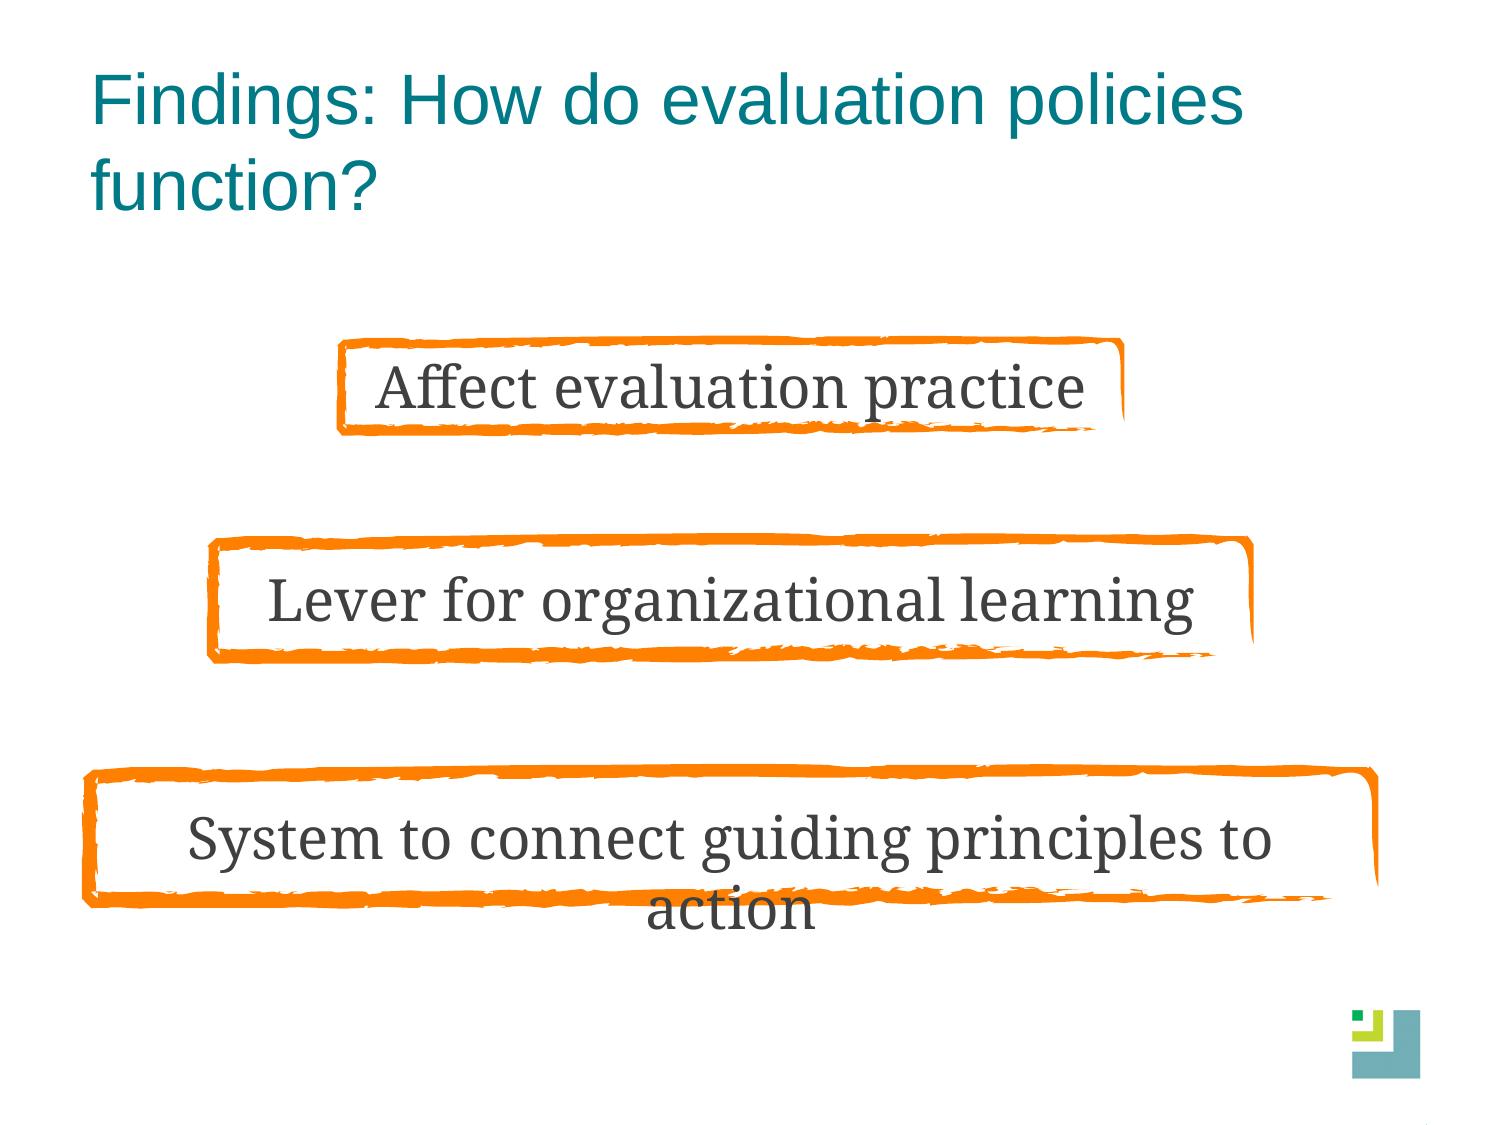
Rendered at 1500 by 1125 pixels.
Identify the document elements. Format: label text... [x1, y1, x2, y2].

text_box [201, 525, 1262, 673]
picture [1299, 962, 1427, 1125]
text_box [74, 755, 1388, 918]
title Findings: How do evaluation policies function? [75, 45, 1425, 233]
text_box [332, 329, 1131, 443]
